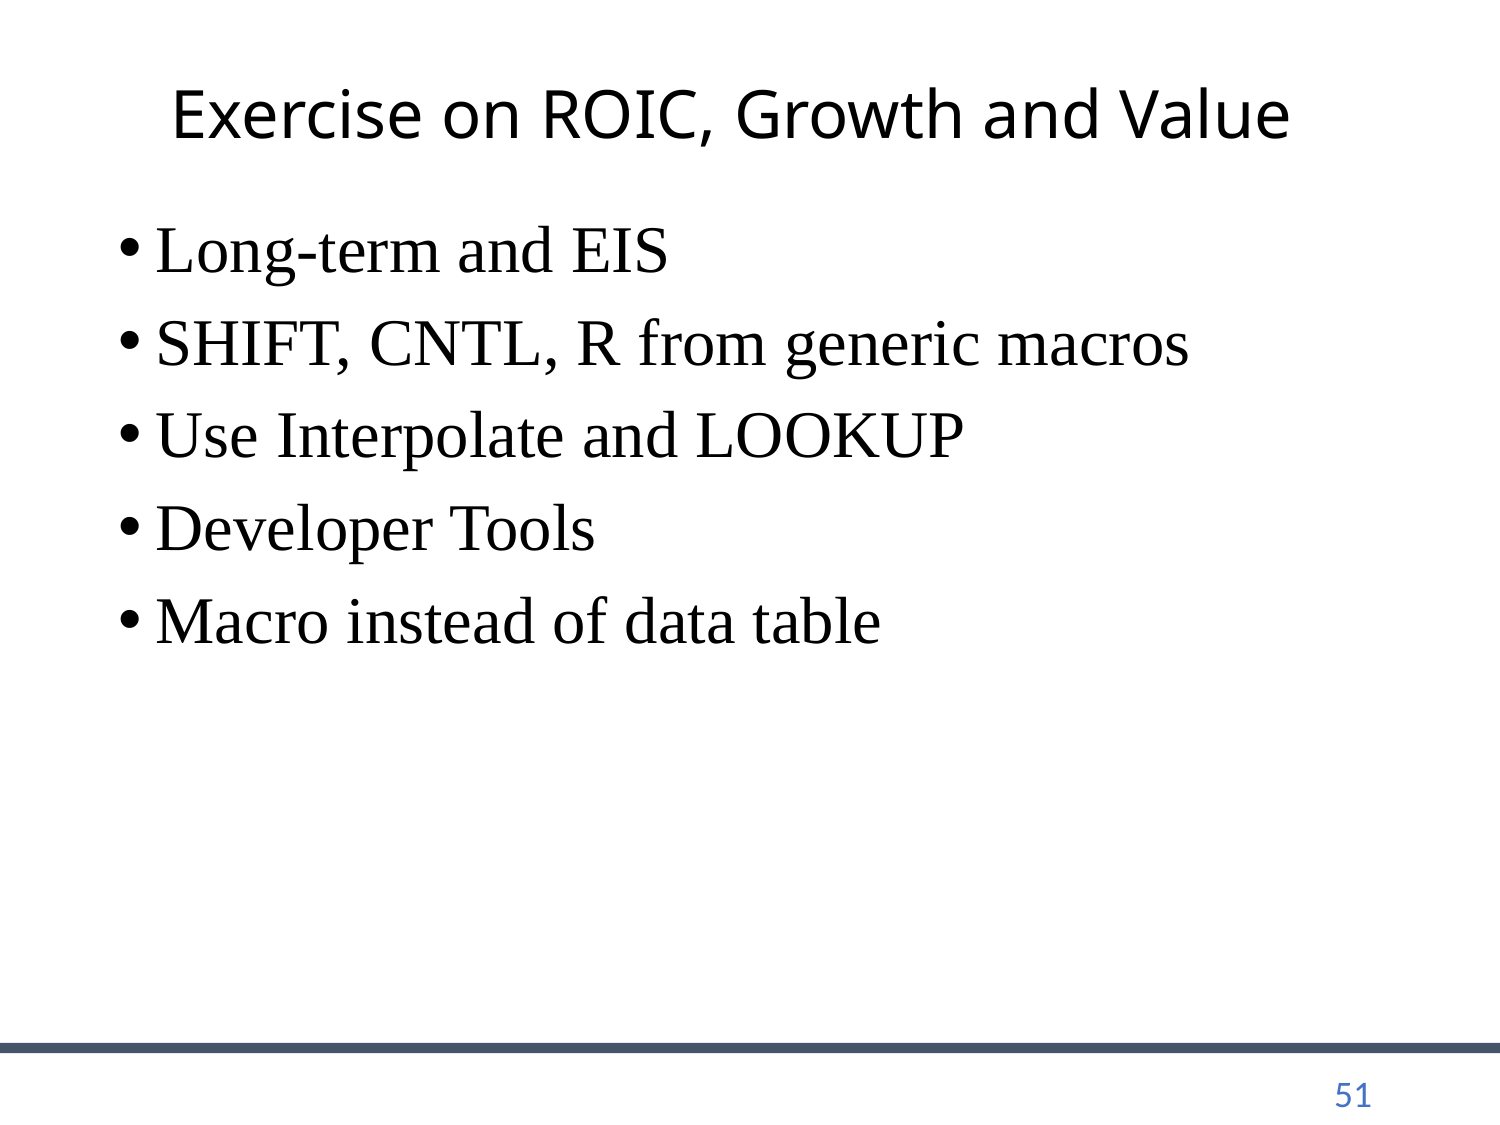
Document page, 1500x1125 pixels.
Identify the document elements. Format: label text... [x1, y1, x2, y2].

slide_number 51 [1277, 1062, 1429, 1115]
title Exercise on ROIC, Growth and Value [103, 59, 1361, 174]
list Long-term and EIS SHIFT, CNTL, R from generic macros Use Interpolate and LOOKUP Developer Tools Macro instead of data table [103, 207, 1400, 1014]
